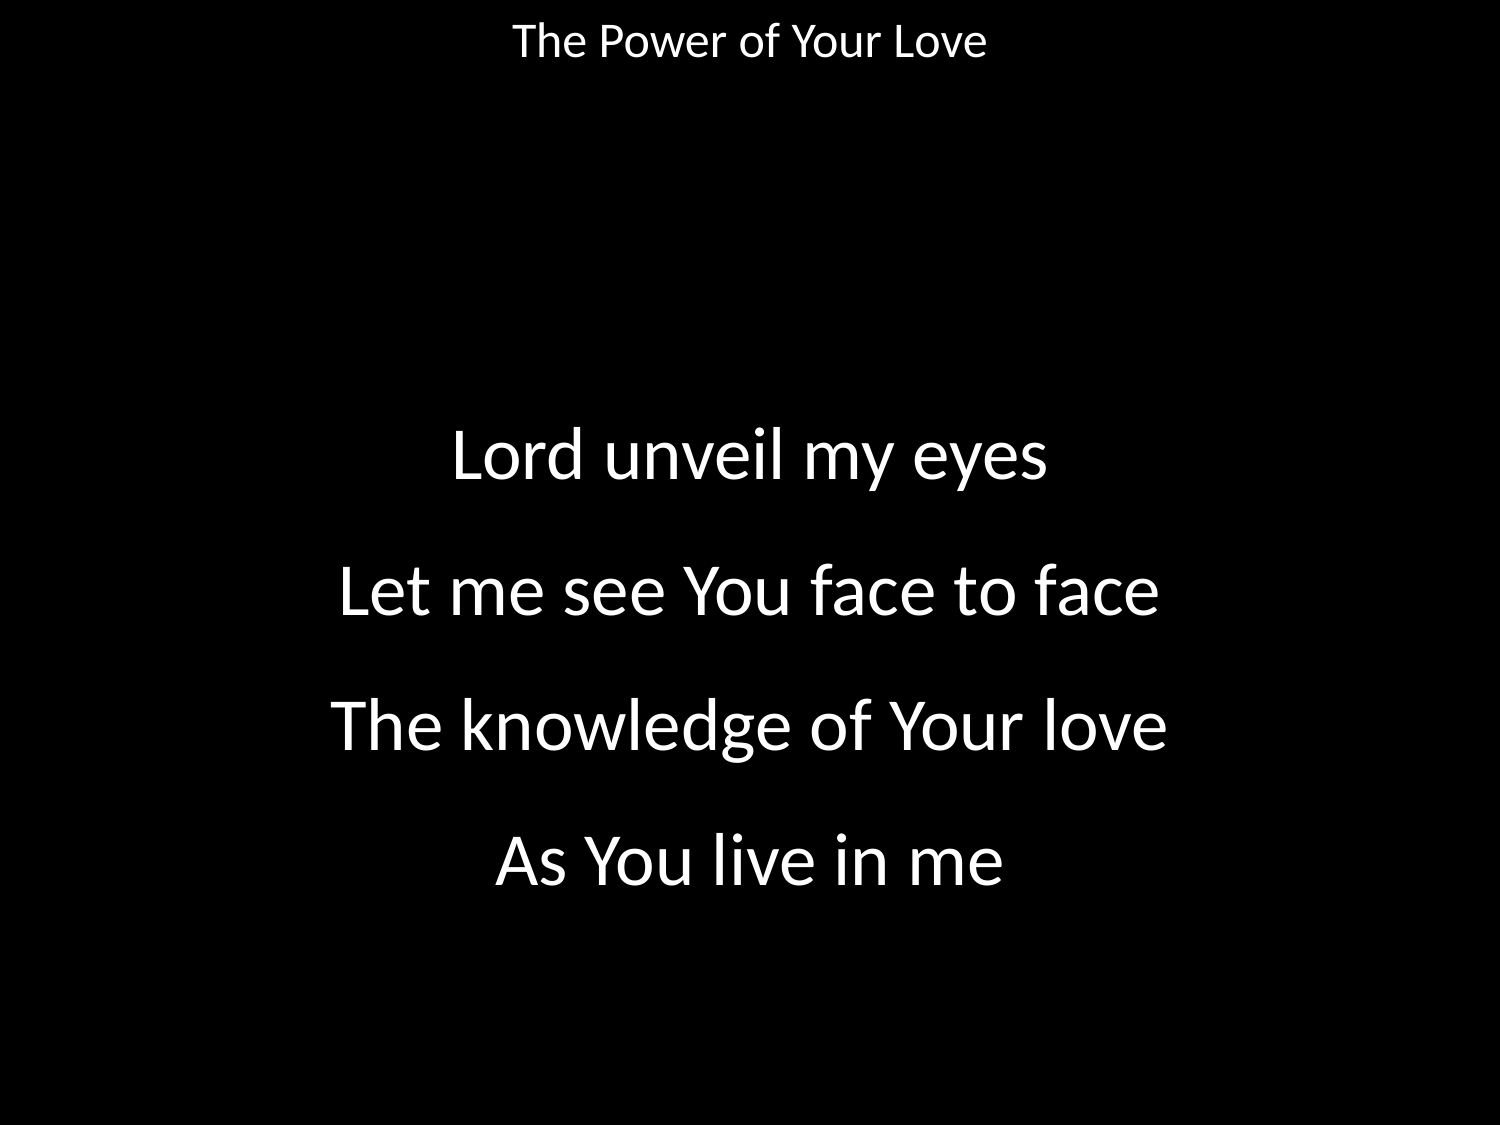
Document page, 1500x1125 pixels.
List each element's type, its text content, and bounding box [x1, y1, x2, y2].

list The Power of Your Love [0, 0, 1500, 75]
list Lord unveil my eyes Let me see You face to face The knowledge of Your love As You live in me [0, 149, 1500, 1110]
